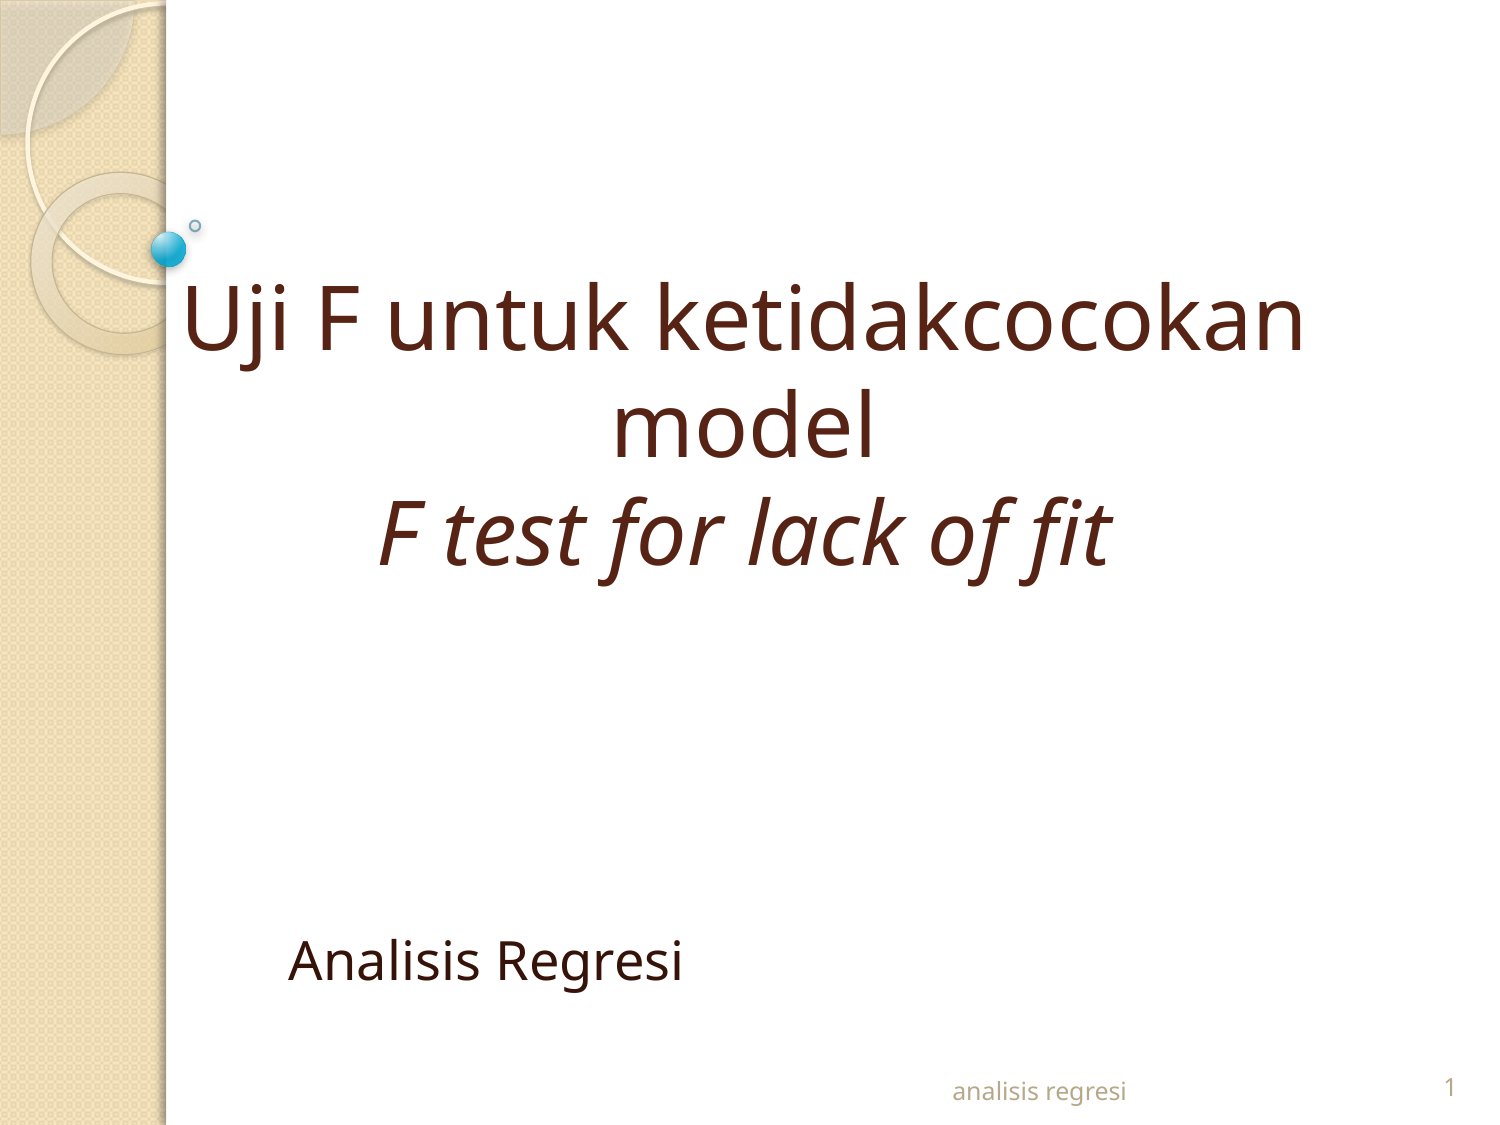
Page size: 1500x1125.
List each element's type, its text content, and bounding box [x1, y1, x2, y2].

title Uji F untuk ketidakcocokan model F test for lack of fit [46, 349, 1442, 591]
footer analisis regresi [937, 1034, 1413, 1113]
subtitle Analisis Regresi [269, 925, 751, 1045]
slide_number 1 [1413, 1034, 1488, 1113]
